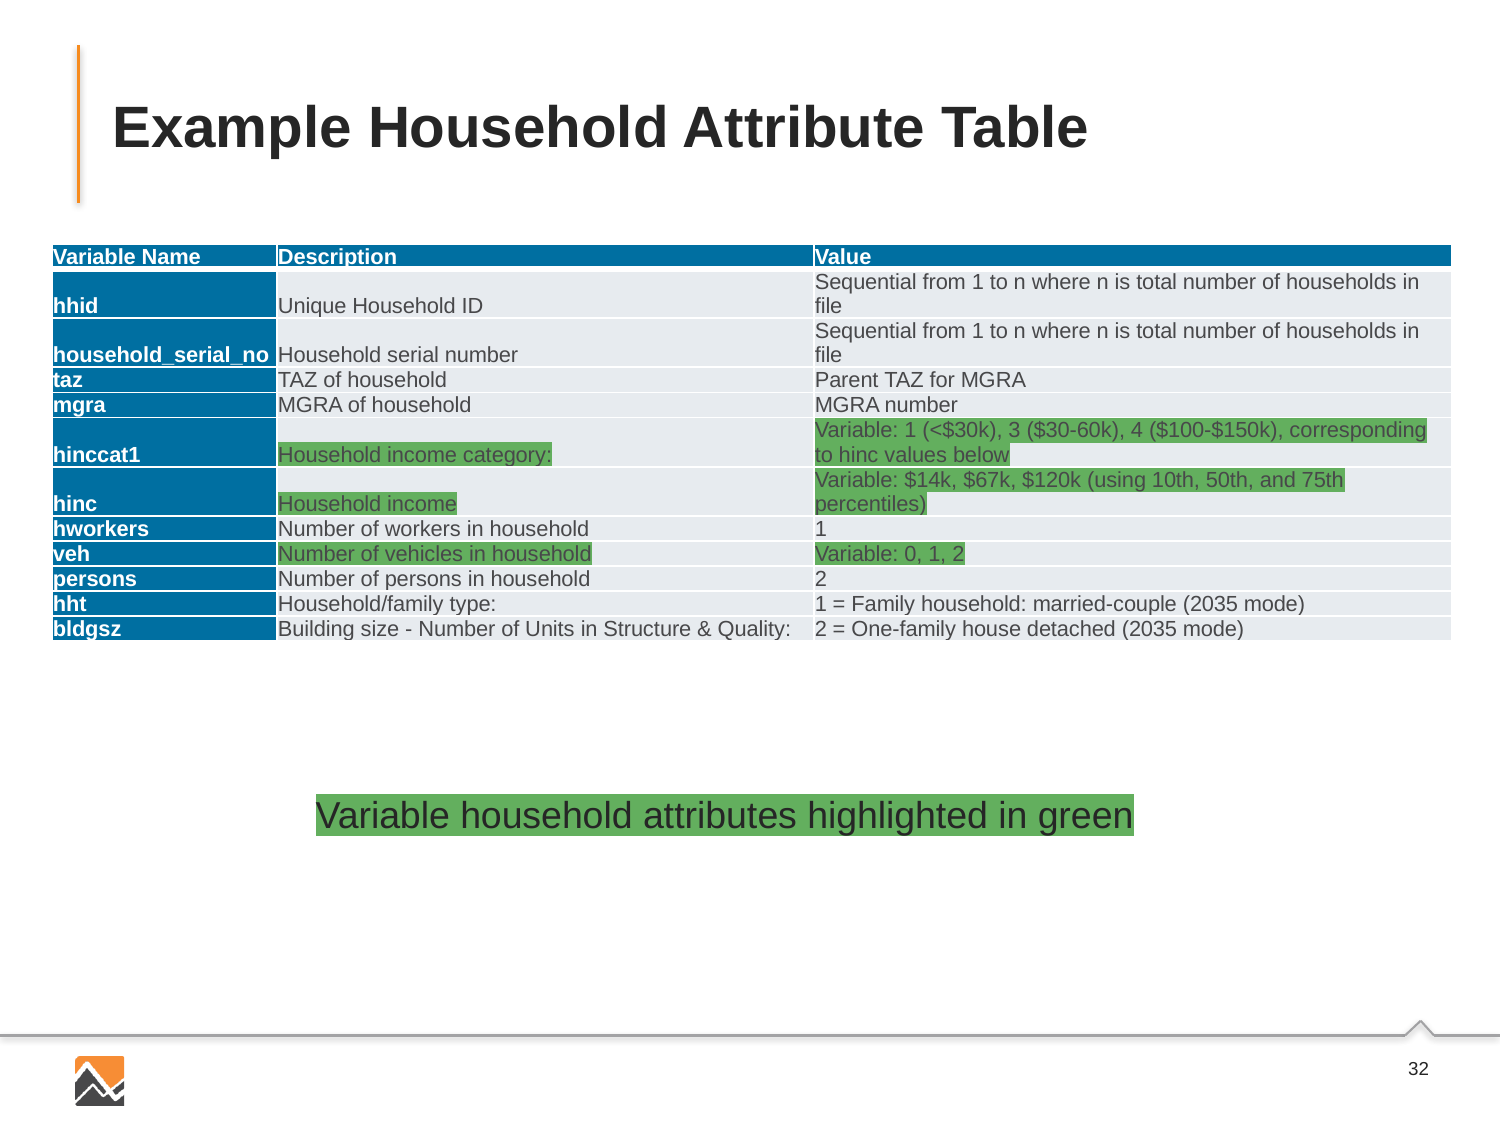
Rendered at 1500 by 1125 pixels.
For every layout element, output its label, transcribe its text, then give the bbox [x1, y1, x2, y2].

table_header Description [278, 245, 813, 266]
table_cell TAZ of household [278, 368, 813, 392]
table_cell hht [53, 592, 276, 615]
table_cell 2 [815, 567, 1451, 590]
table_cell mgra [53, 393, 276, 417]
table_cell Number of workers in household [278, 517, 813, 540]
table_cell hinc [53, 468, 276, 515]
table_cell Unique Household ID [278, 272, 813, 317]
table_cell hworkers [53, 517, 276, 540]
table_cell 1 = Family household: married-couple (2035 mode) [815, 592, 1451, 615]
table_cell Variable: 1 (<$30k), 3 ($30-60k), 4 ($100-$150k), corresponding to hinc values below [815, 418, 1451, 466]
text_box Variable household attributes highlighted in green [300, 783, 1149, 843]
table_cell Household income category: [278, 418, 813, 466]
table_cell hinccat1 [53, 418, 276, 466]
table_cell MGRA of household [278, 393, 813, 417]
table_cell hhid [53, 272, 276, 317]
table_cell household_serial_no [53, 319, 276, 366]
table_header Variable Name [53, 245, 276, 266]
table_cell Sequential from 1 to n where n is total number of households in file [815, 319, 1451, 366]
table_cell taz [53, 368, 276, 392]
table_cell Number of persons in household [278, 567, 813, 590]
table_cell 2 = One-family house detached (2035 mode) [815, 617, 1451, 640]
table_cell Building size - Number of Units in Structure & Quality: [278, 617, 813, 640]
title Example Household Attribute Table [97, 45, 1425, 203]
table_cell Household/family type: [278, 592, 813, 615]
table_cell bldgsz [53, 617, 276, 640]
table_cell Variable: 0, 1, 2 [815, 542, 1451, 565]
table_header Value [815, 245, 1451, 266]
table_cell Variable: $14k, $67k, $120k (using 10th, 50th, and 75th percentiles) [815, 468, 1451, 515]
table_cell Number of vehicles in household [278, 542, 813, 565]
table_cell veh [53, 542, 276, 565]
table_cell Sequential from 1 to n where n is total number of households in file [815, 272, 1451, 317]
table_cell Parent TAZ for MGRA [815, 368, 1451, 392]
table_cell 1 [815, 517, 1451, 540]
table_cell Household income [278, 468, 813, 515]
table_cell persons [53, 567, 276, 590]
table_cell MGRA number [815, 393, 1451, 417]
table_cell Household serial number [278, 319, 813, 366]
